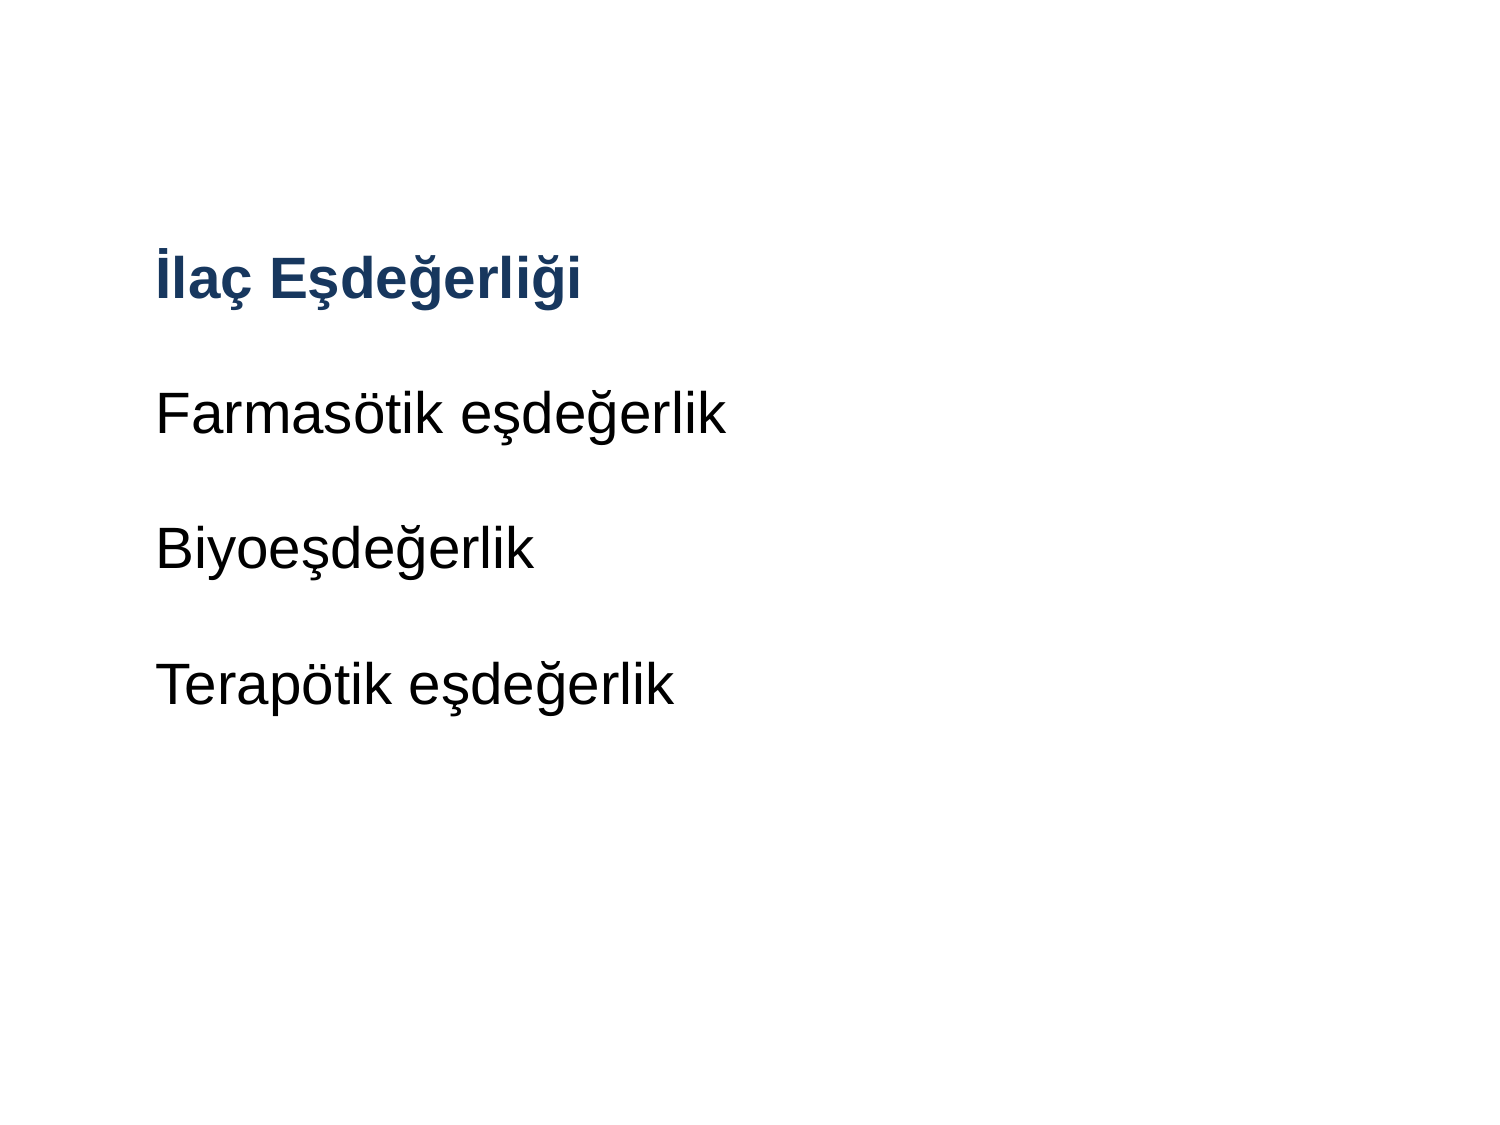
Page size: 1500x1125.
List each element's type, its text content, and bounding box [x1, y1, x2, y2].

list İlaç Eşdeğerliği Farmasötik eşdeğerlik Biyoeşdeğerlik Terapötik eşdeğerlik [140, 246, 1416, 997]
